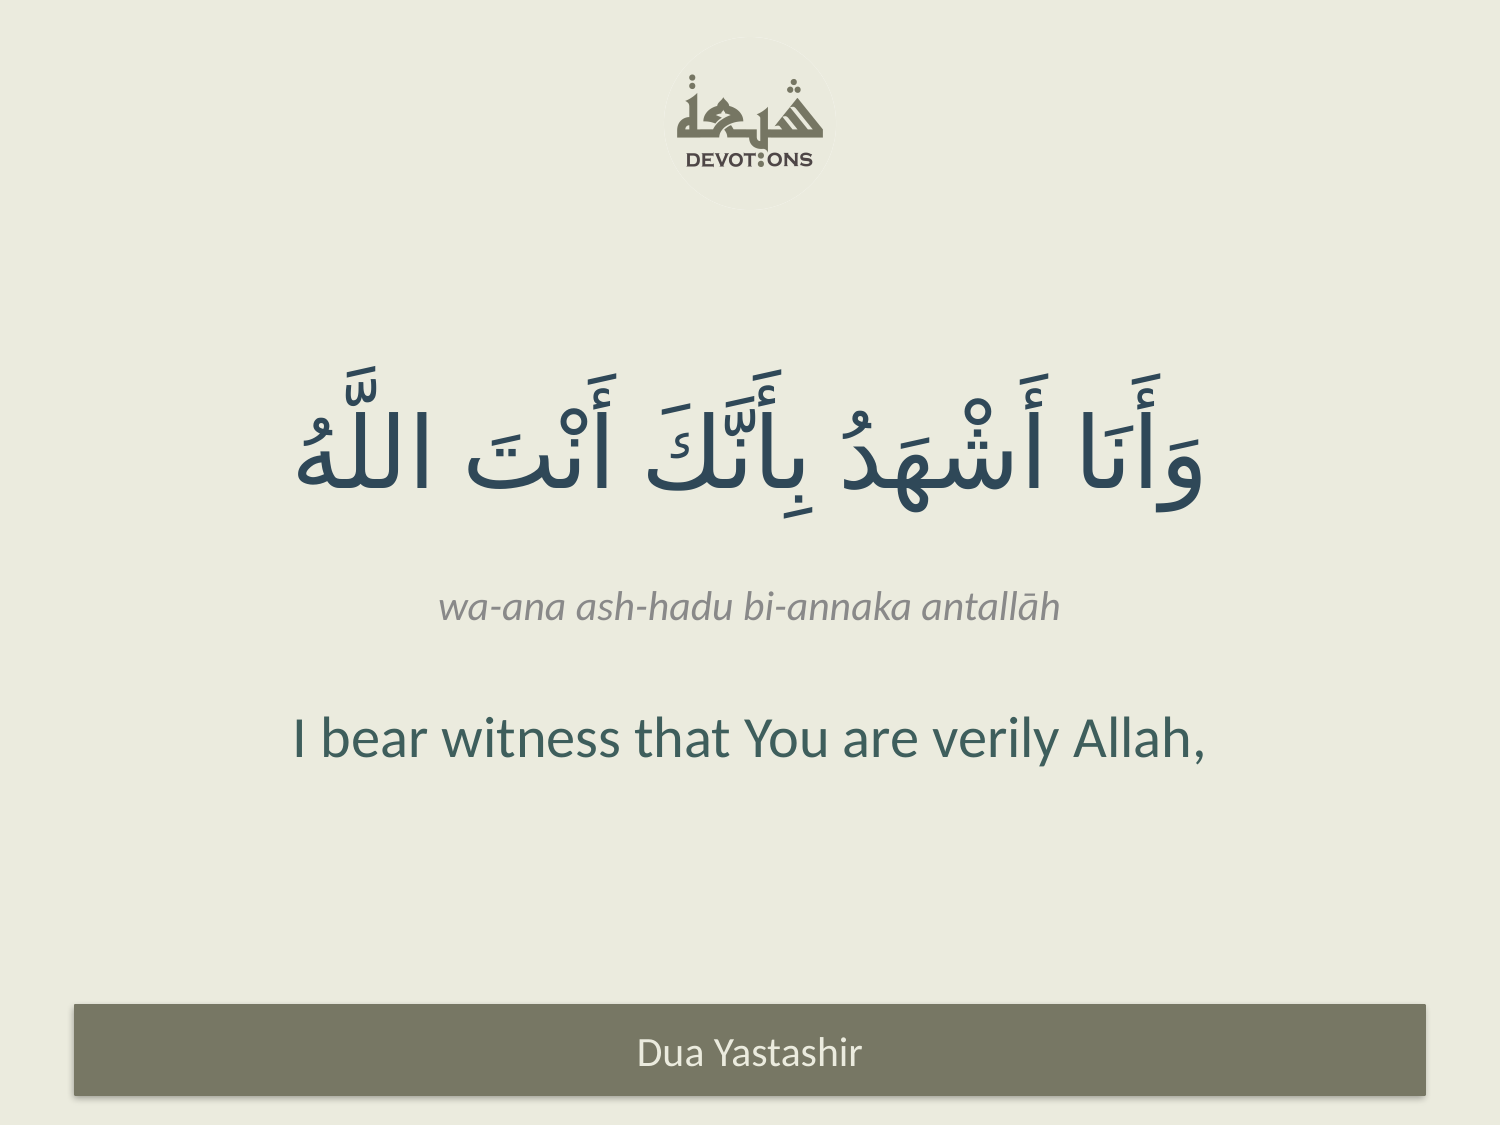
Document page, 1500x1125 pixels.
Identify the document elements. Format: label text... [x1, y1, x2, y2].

text_box وَأَنَا أَشْهَدُ بِأَنَّكَ أَنْتَ اللَّهُ wa-ana ash-hadu bi-annaka antallāh I bear witness that You are verily Allah, [74, 381, 1425, 776]
picture [656, 29, 844, 218]
text_box Dua Yastashir [621, 1017, 878, 1083]
text_box [74, 1004, 1426, 1096]
